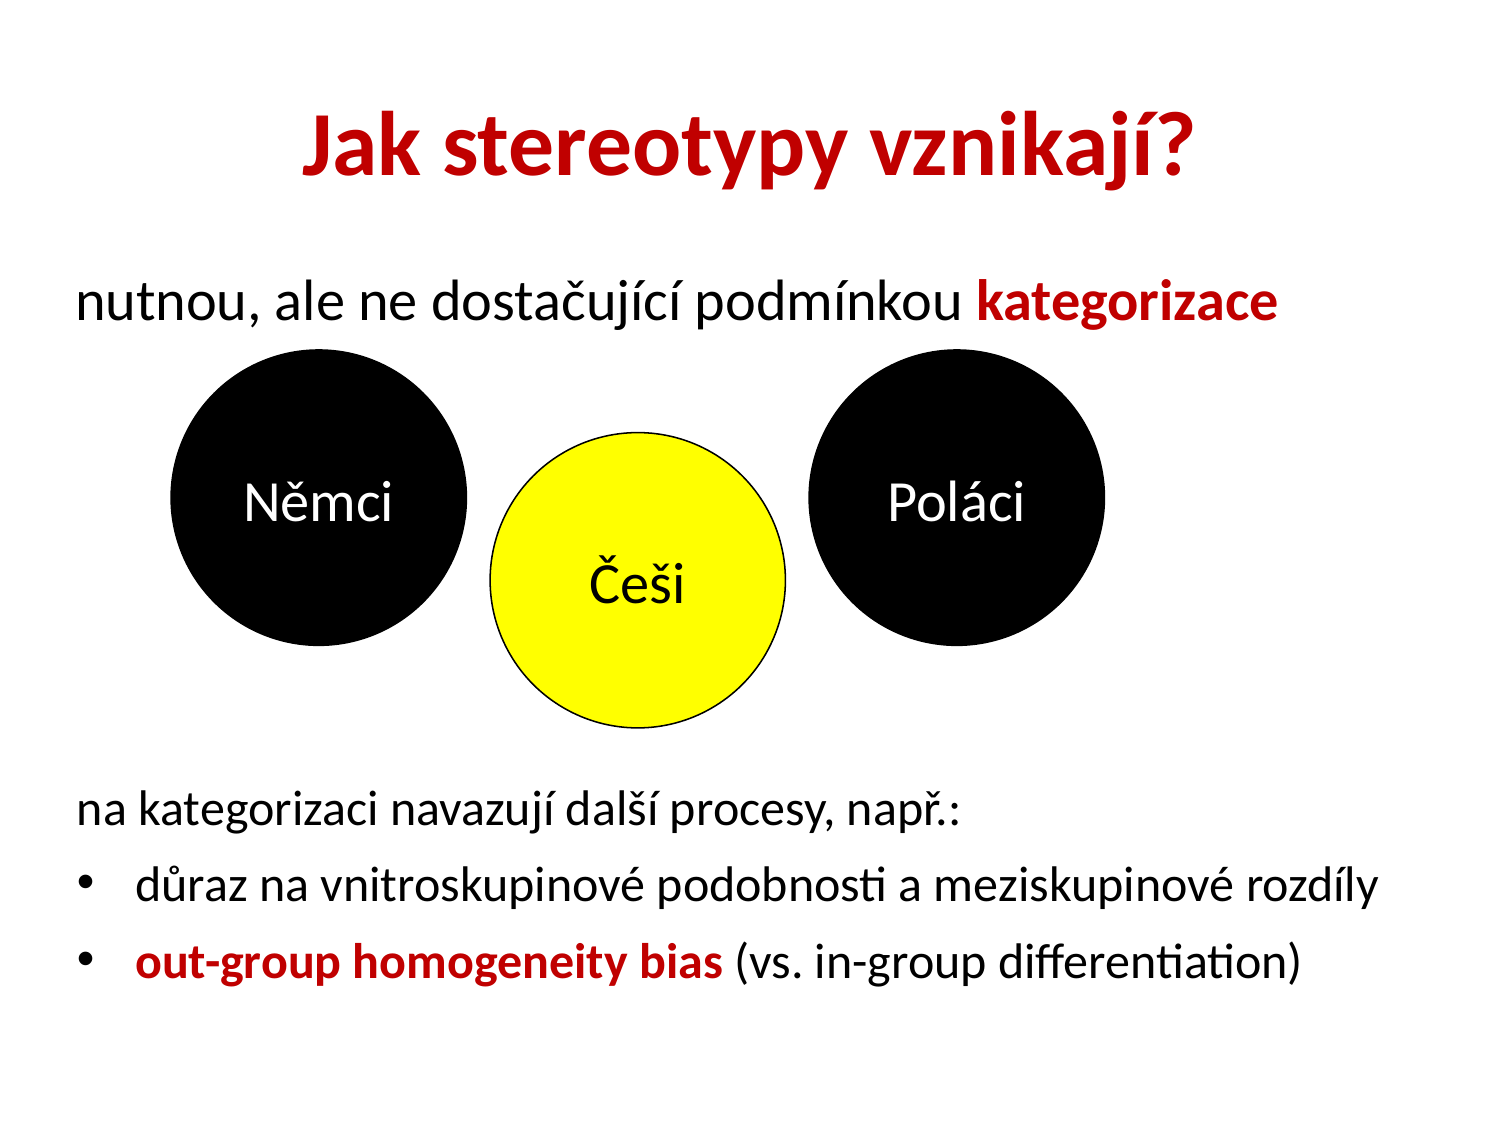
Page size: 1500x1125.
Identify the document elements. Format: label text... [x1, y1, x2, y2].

text_box Poláci [809, 349, 1105, 646]
text_box na kategorizaci navazují další procesy, např.: důraz na vnitroskupinové podobnosti a meziskupinové rozdíly out-group homogeneity bias (vs. in-group differentiation) [76, 774, 1427, 1083]
title Jak stereotypy vznikají? [74, 20, 1426, 257]
text_box Němci [171, 349, 467, 646]
subtitle nutnou, ale ne dostačující podmínkou kategorizace [74, 262, 1426, 351]
text_box Češi [490, 432, 786, 728]
